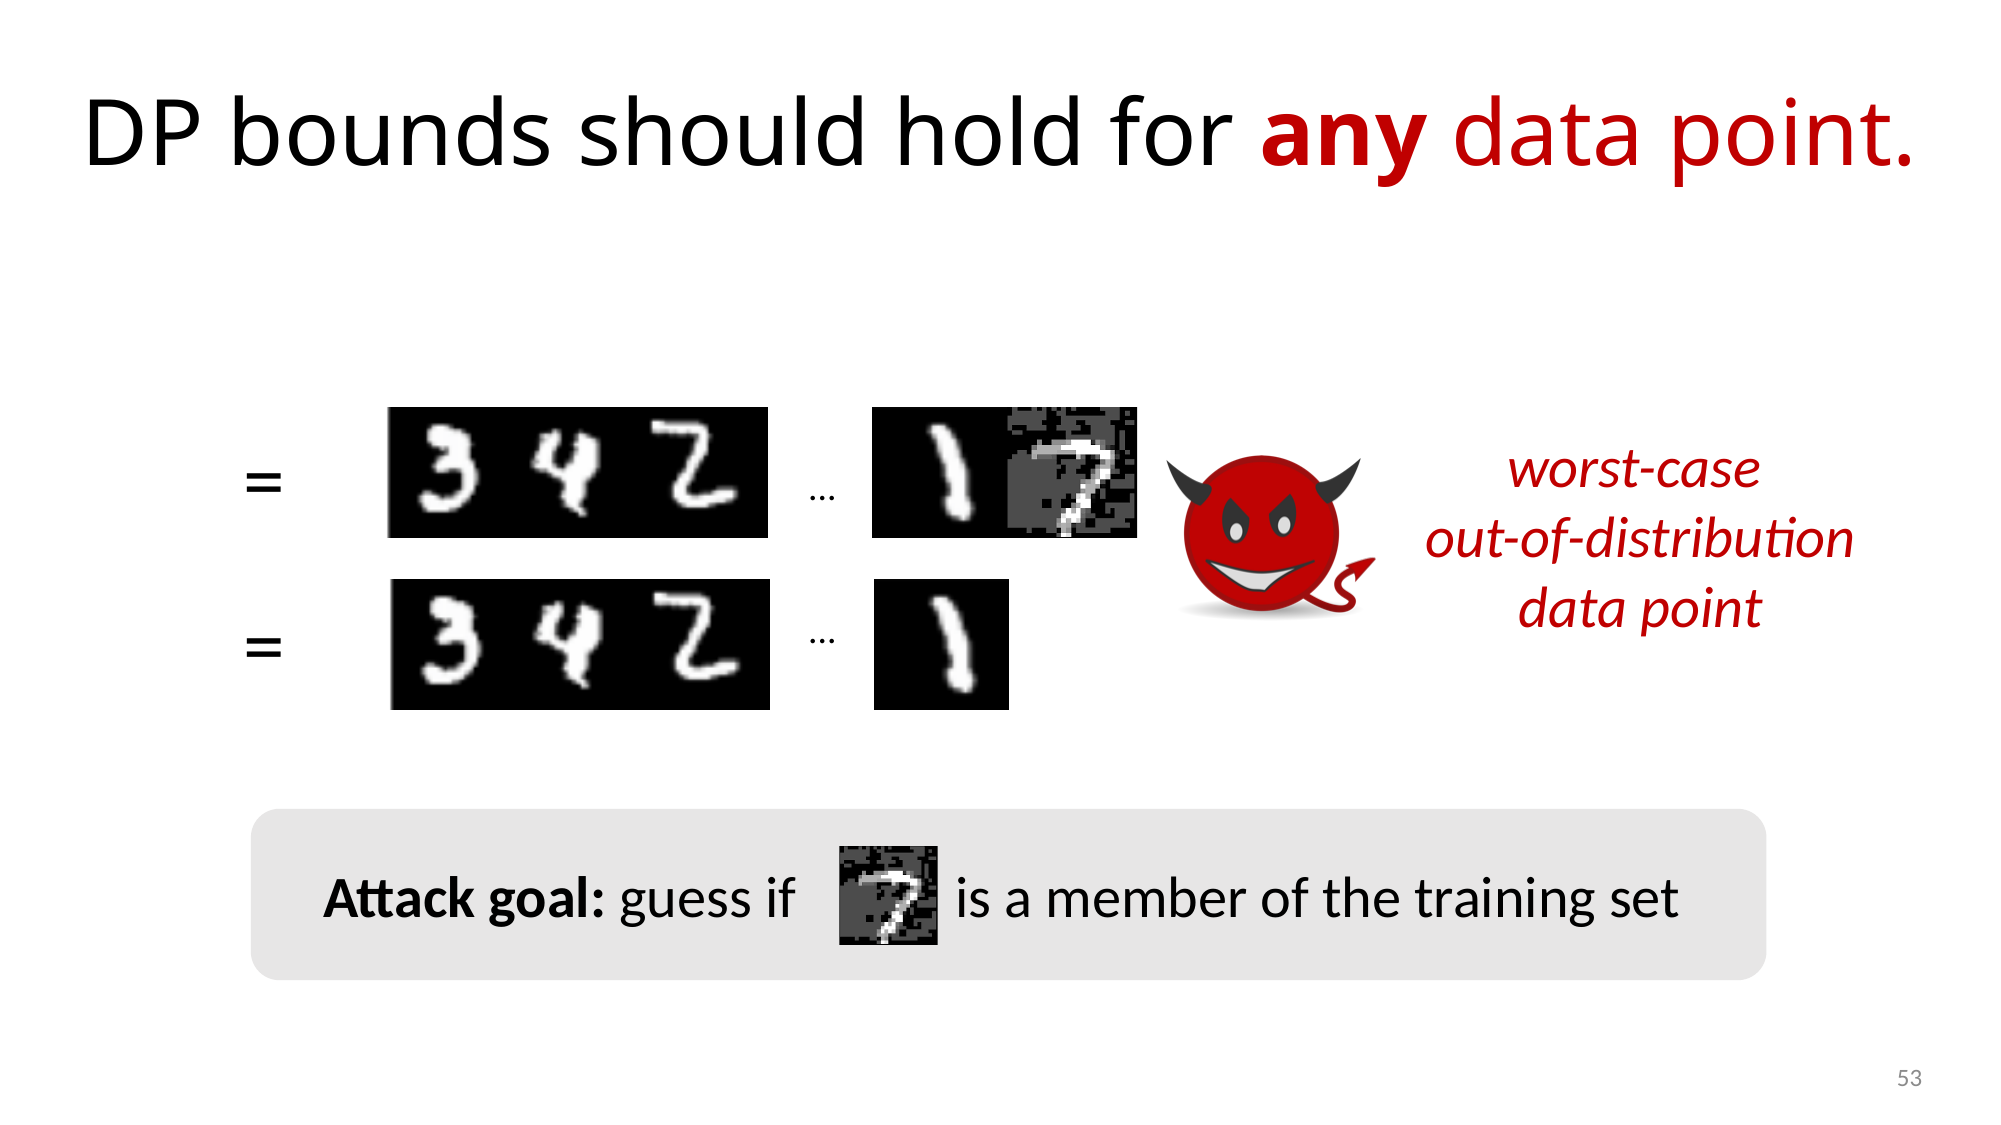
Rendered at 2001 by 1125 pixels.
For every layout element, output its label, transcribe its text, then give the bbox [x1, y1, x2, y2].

picture [386, 407, 768, 538]
slide_number 53 [1752, 1046, 1938, 1106]
picture [839, 846, 938, 945]
text_box worst-case out-of-distribution data point [1404, 422, 1877, 647]
title DP bounds should hold for any data point. [66, 78, 1938, 297]
text_box ... [793, 455, 852, 516]
picture [389, 579, 770, 710]
picture [1166, 455, 1377, 621]
text_box ... [793, 599, 852, 659]
text_box Attack goal: guess if is a member of the training set [250, 808, 1767, 981]
picture [874, 579, 1009, 710]
picture [872, 407, 1138, 538]
